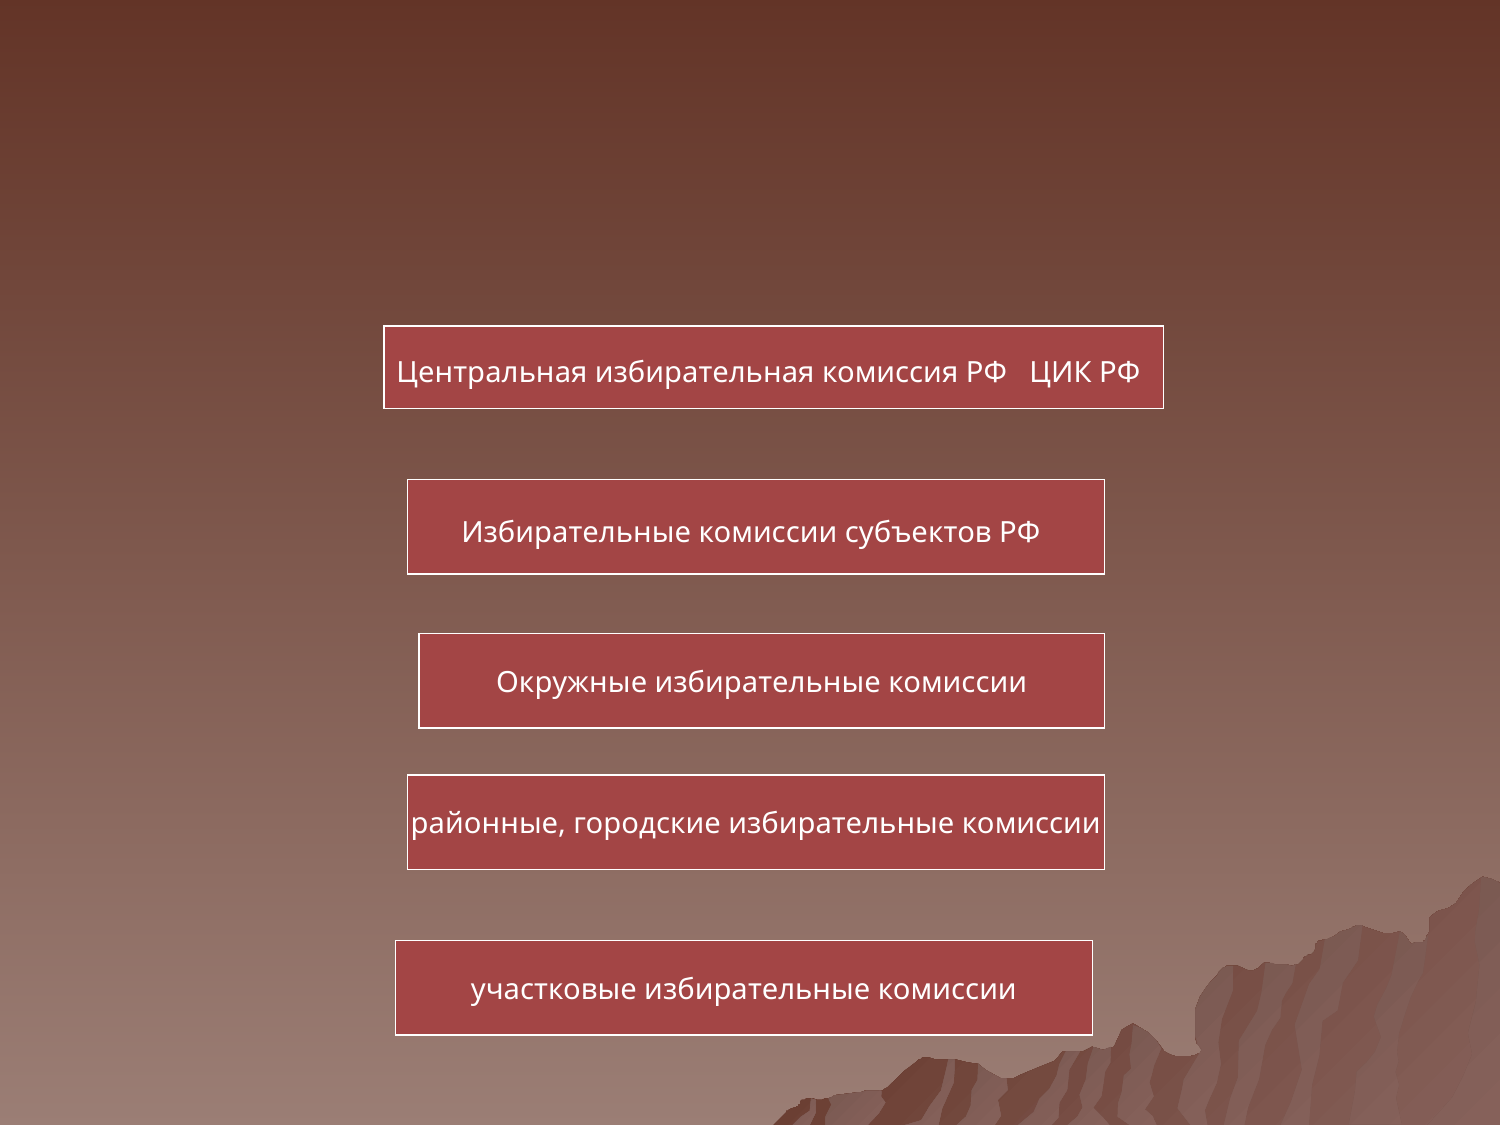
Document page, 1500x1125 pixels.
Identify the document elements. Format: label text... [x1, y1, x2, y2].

text_box Избирательные комиссии субъектов РФ [407, 479, 1105, 575]
text_box Центральная избирательная комиссия РФ ЦИК РФ [383, 326, 1164, 409]
text_box районные, городские избирательные комиссии [407, 774, 1105, 870]
text_box участковые избирательные комиссии [395, 940, 1093, 1035]
text_box Окружные избирательные комиссии [419, 633, 1105, 728]
